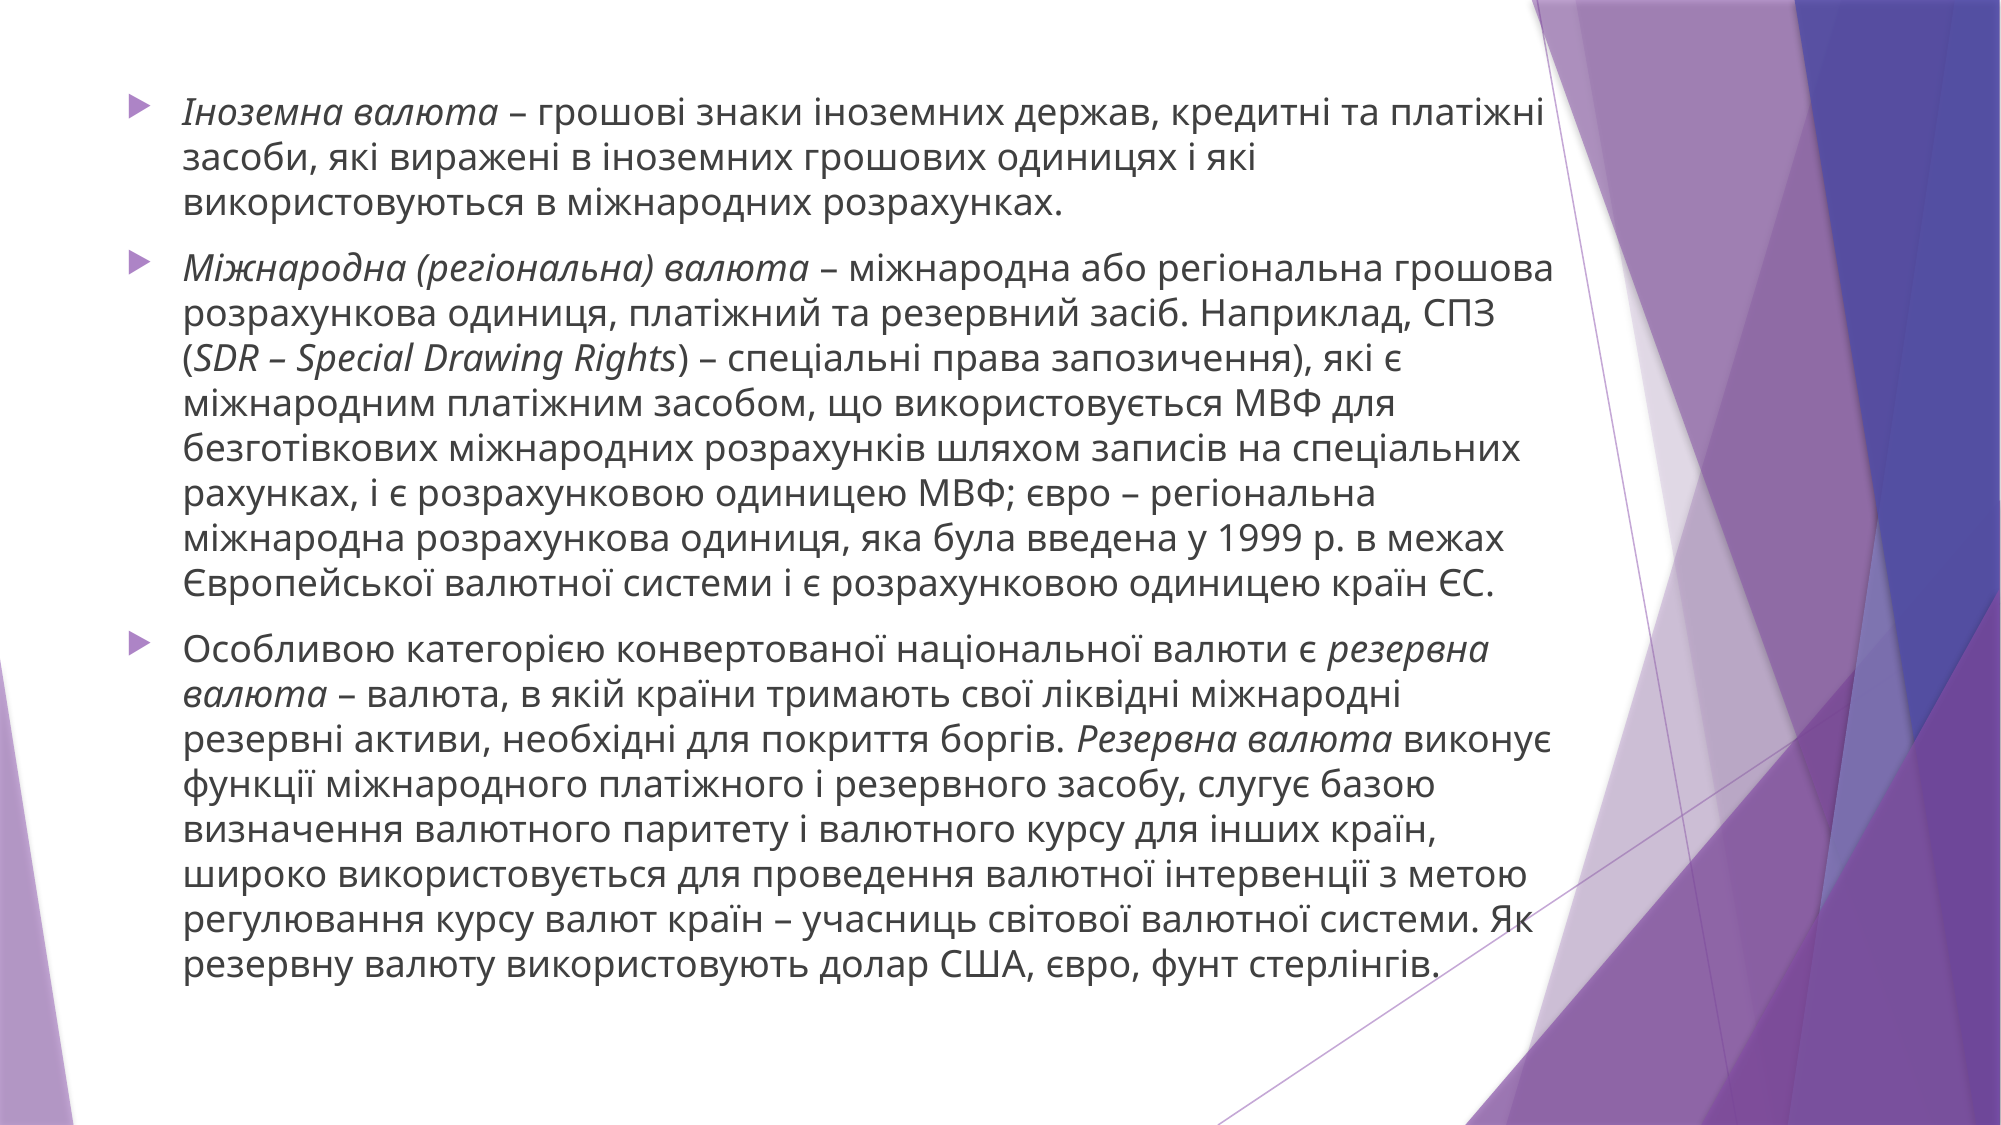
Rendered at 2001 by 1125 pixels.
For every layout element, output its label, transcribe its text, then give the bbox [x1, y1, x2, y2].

list Іноземна валюта – грошові знаки іноземних держав, кредитні та платіжні засоби, які виражені в іноземних грошових одиницях і які використовуються в міжнародних розрахунках. Міжнародна (регіональна) валюта – міжнародна або регіональна грошова розрахункова одиниця, платіжний та резервний засіб. Наприклад, СПЗ (SDR – Special Drawing Rights) – спеціальні права запозичення), які є міжнародним платіжним засобом, що використовується МВФ для безготівкових міжнародних розрахунків шляхом записів на спеціальних рахунках, і є розрахунковою одиницею МВФ; євро – регіональна міжнародна розрахункова одиниця, яка була введена у 1999 р. в межах Європейської валютної системи і є розрахунковою одиницею країн ЄС. Особливою категорією конвертованої національної валюти є резервна валюта – валюта, в якій країни тримають свої ліквідні міжнародні резервні активи, необхідні для покриття боргів. Резервна валюта виконує функції міжнародного платіжного і резервного засобу, слугує базою визначення валютного паритету і валютного курсу для інших країн, широко використовується для проведення валютної інтервенції з метою регулювання курсу валют країн – учасниць світової валютної системи. Як резервну валюту використовують долар США, євро, фунт стерлінгів. [111, 80, 1574, 1039]
